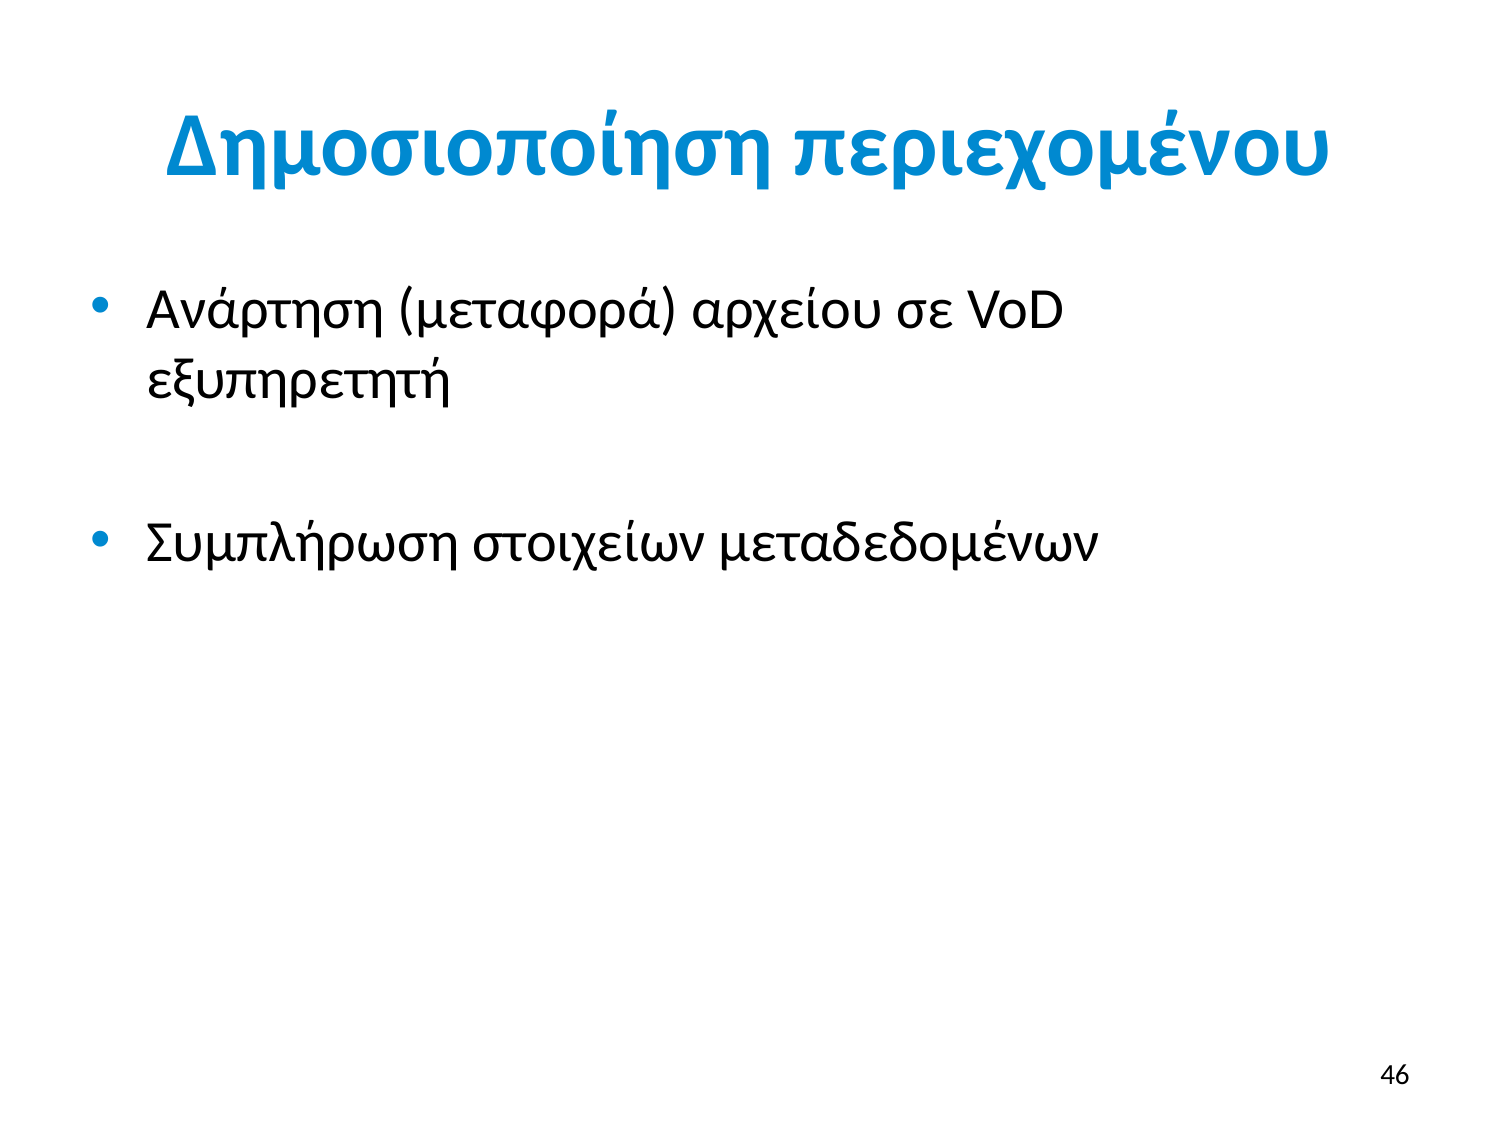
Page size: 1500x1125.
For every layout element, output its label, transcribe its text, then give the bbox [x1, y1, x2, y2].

title Δημοσιοποίηση περιεχομένου [74, 44, 1426, 233]
list Ανάρτηση (μεταφορά) αρχείου σε VoD εξυπηρετητή Συμπλήρωση στοιχείων μεταδεδομένων [74, 262, 1235, 1006]
slide_number 46 [1074, 1042, 1425, 1103]
